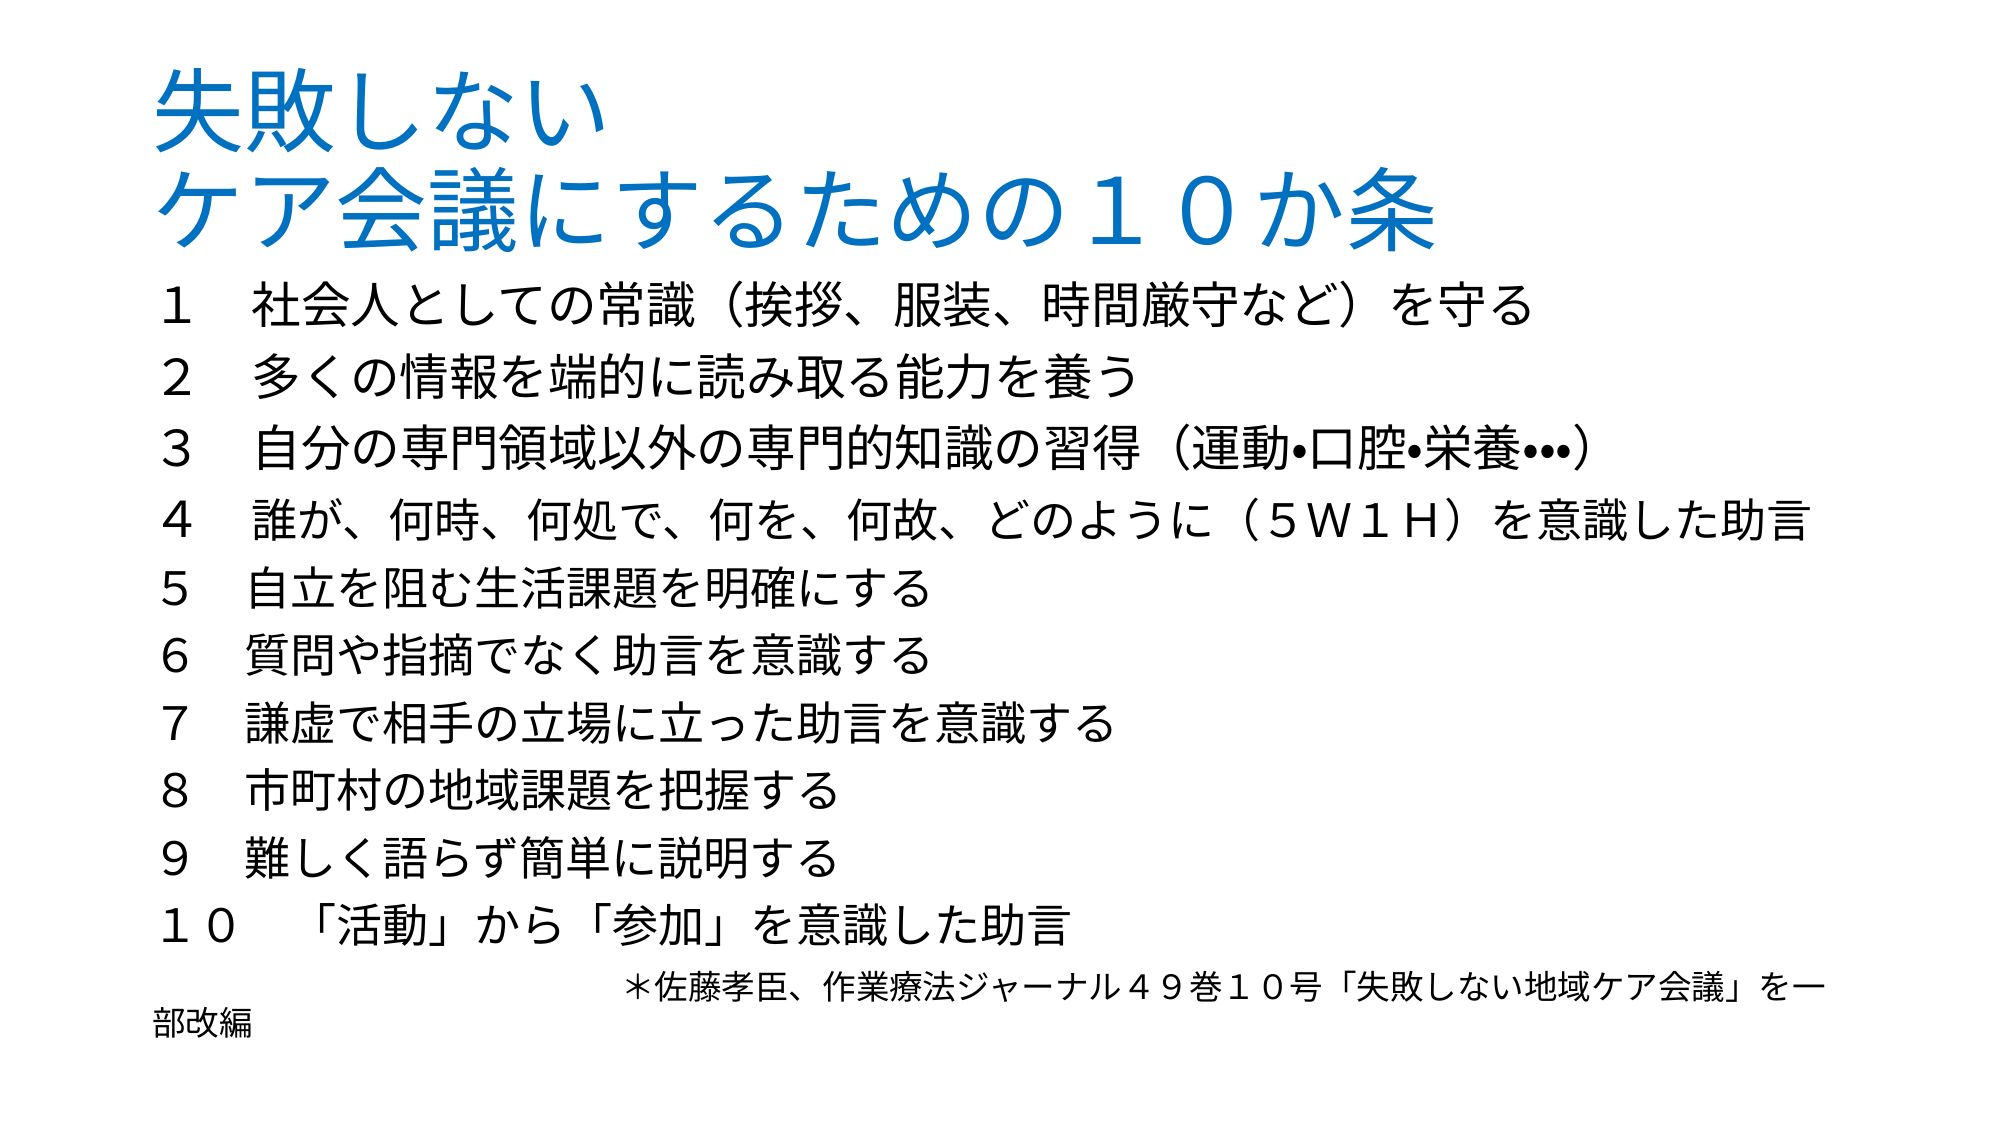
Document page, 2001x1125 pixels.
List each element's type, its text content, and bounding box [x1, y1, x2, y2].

title 失敗しない ケア会議にするための１０か条 [137, 56, 1863, 273]
list １ 社会人としての常識（挨拶、服装、時間厳守など）を守る ２ 多くの情報を端的に読み取る能力を養う ３ 自分の専門領域以外の専門的知識の習得（運動・口腔・栄養・・・） ４ 誰が、何時、何処で、何を、何故、どのように（５Ｗ１Ｈ）を意識した助言 ５ 自立を阻む生活課題を明確にする ６ 質問や指摘でなく助言を意識する ７ 謙虚で相手の立場に立った助言を意識する ８ 市町村の地域課題を把握する ９ 難しく語らず簡単に説明する １０ 「活動」から「参加」を意識した助言 ＊佐藤孝臣、作業療法ジャーナル４９巻１０号「失敗しない地域ケア会議」を一部改編 [137, 273, 1863, 1056]
